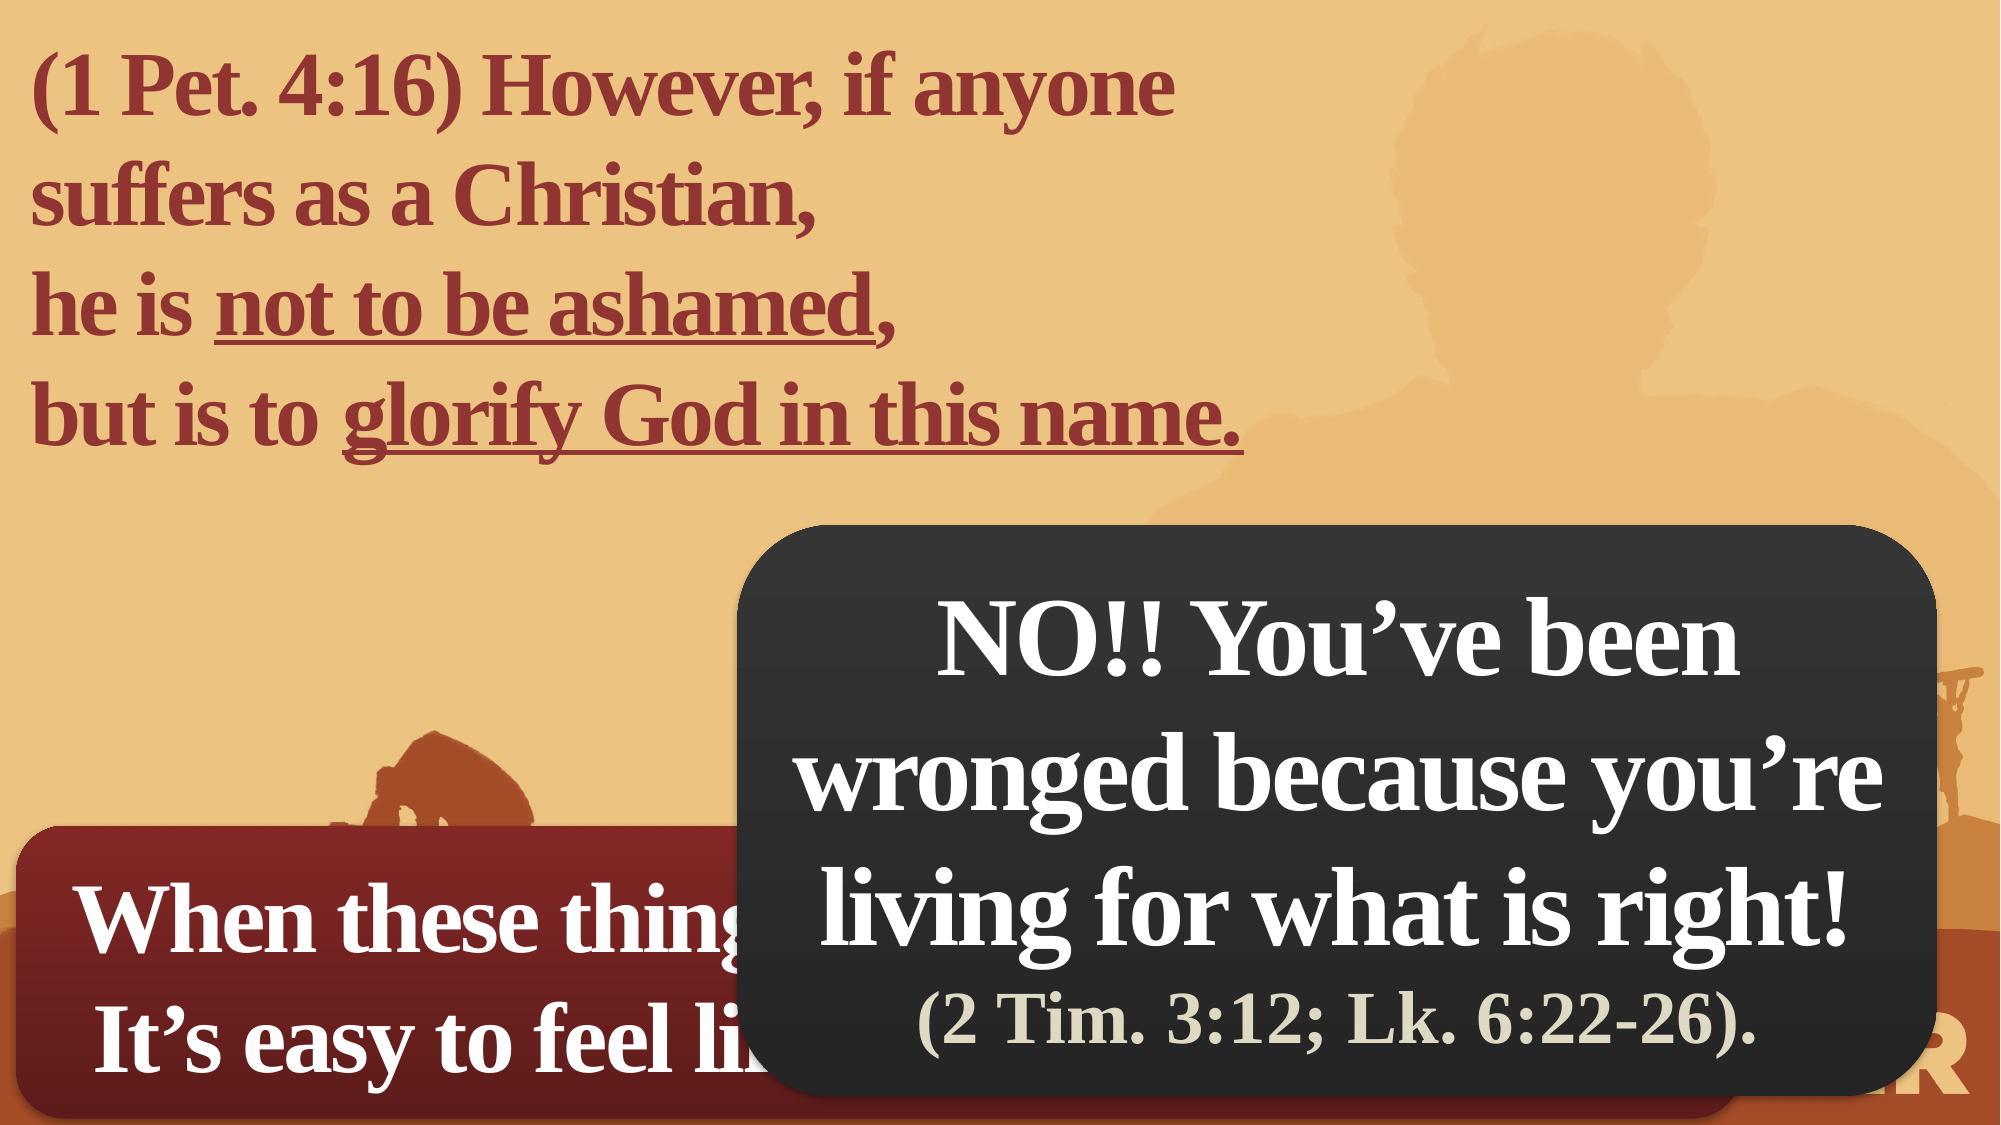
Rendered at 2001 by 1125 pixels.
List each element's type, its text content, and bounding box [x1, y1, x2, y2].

text_box (1 Pet. 4:16) However, if anyone suffers as a Christian, he is not to be ashamed, but is to glorify God in this name. [16, 16, 1288, 472]
picture [0, 0, 2001, 1125]
text_box NO!! You’ve been wronged because you’re living for what is right! (2 Tim. 3:12; Lk. 6:22-26). [735, 522, 1940, 1099]
text_box When these things are all going wrong… It’s easy to feel like we are in the wrong. [13, 823, 1728, 1121]
